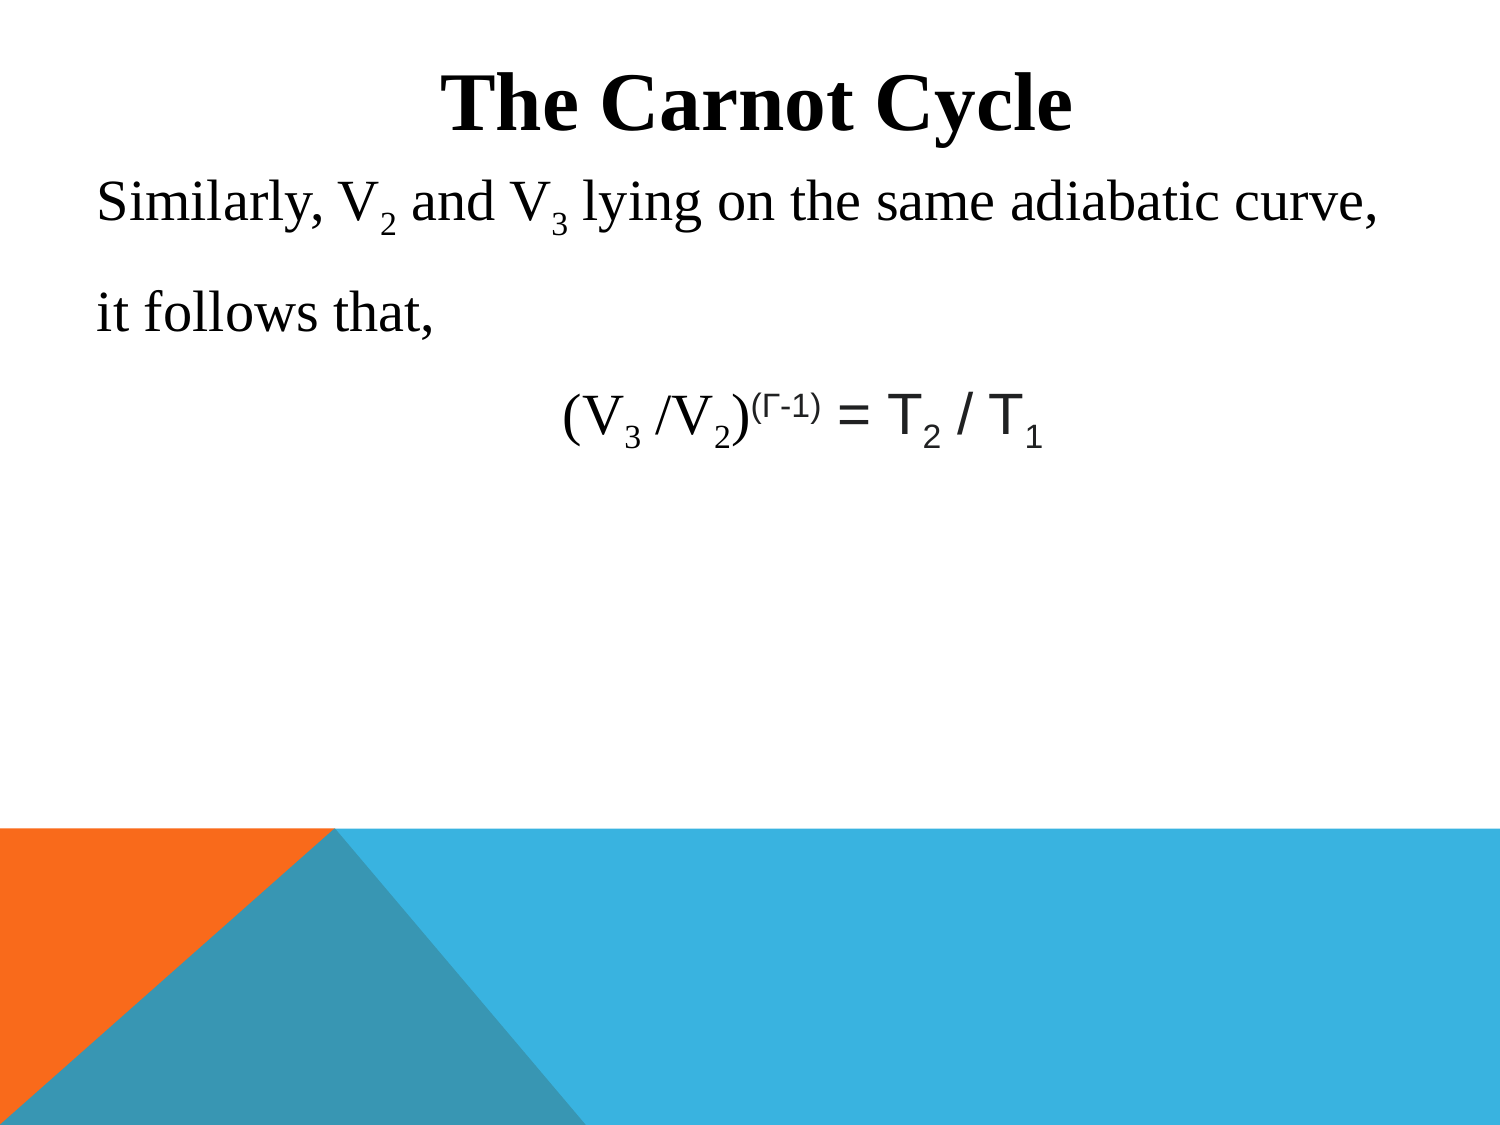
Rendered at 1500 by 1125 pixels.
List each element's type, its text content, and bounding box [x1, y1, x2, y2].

text_box The Carnot Cycle [74, 45, 1438, 148]
text_box [120, 188, 1400, 471]
